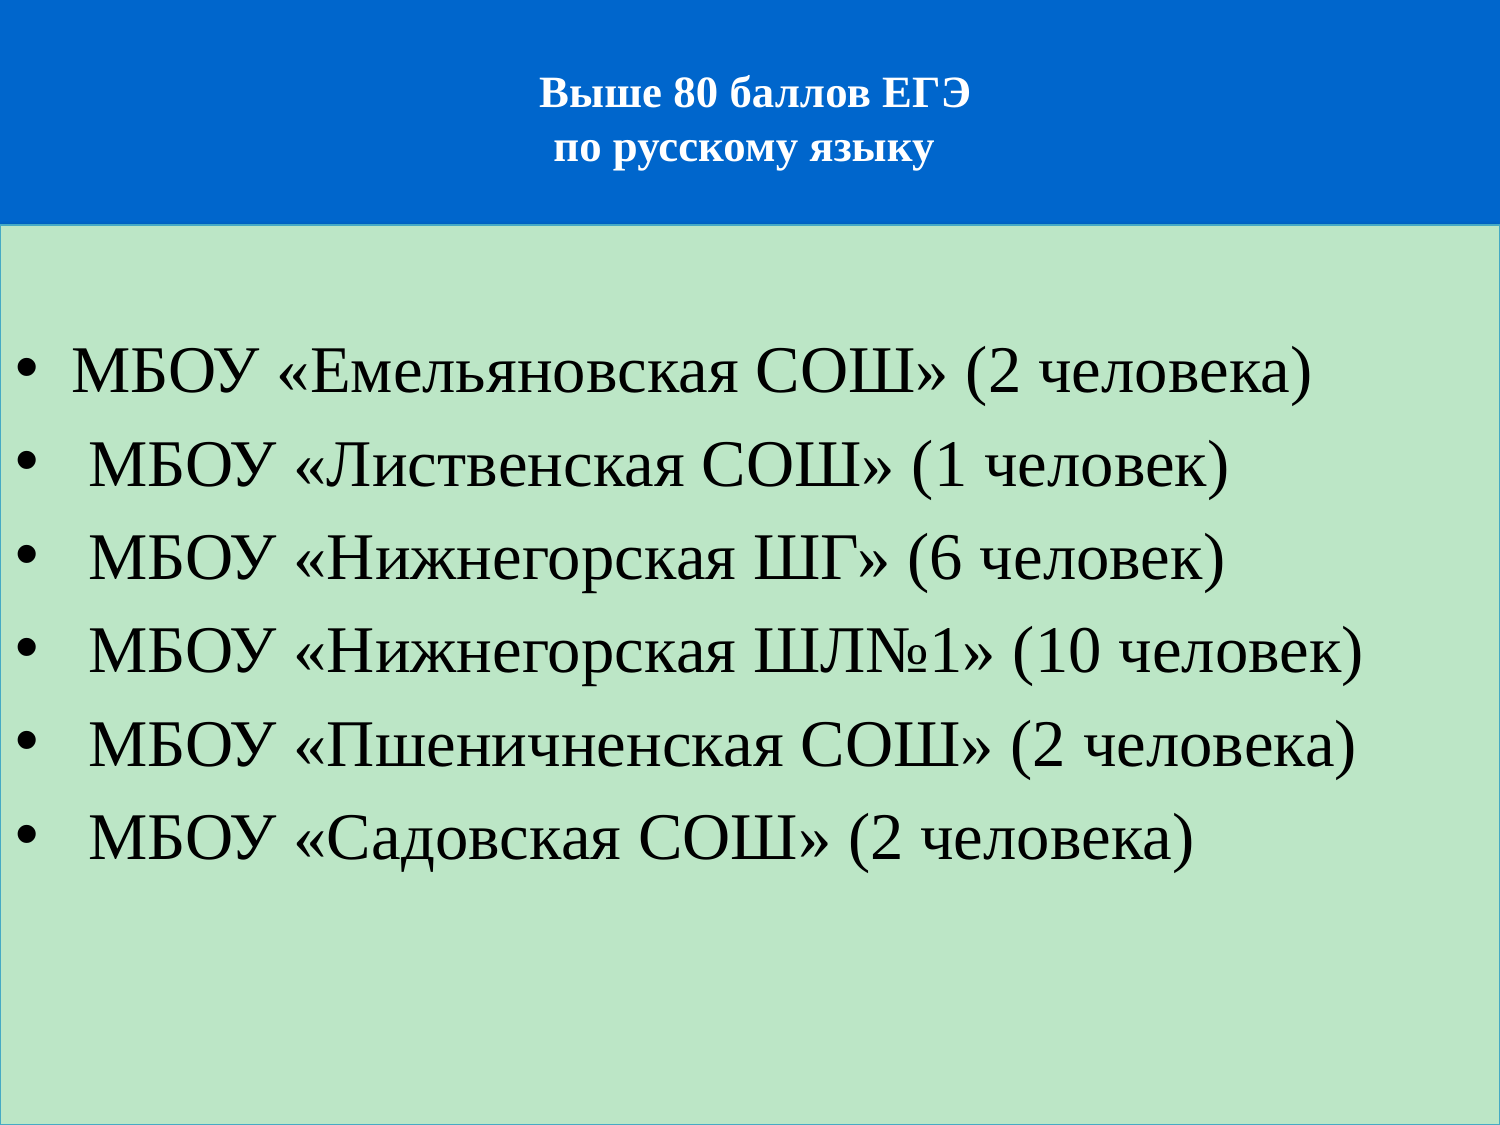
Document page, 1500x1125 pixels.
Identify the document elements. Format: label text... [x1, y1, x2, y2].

title Выше 80 баллов ЕГЭ по русскому языку [0, 0, 1500, 223]
list МБОУ «Емельяновская СОШ» (2 человека) МБОУ «Лиственская СОШ» (1 человек) МБОУ «Нижнегорская ШГ» (6 человек) МБОУ «Нижнегорская ШЛ№1» (10 человек) МБОУ «Пшеничненская СОШ» (2 человека) МБОУ «Садовская СОШ» (2 человека) [0, 224, 1500, 1125]
